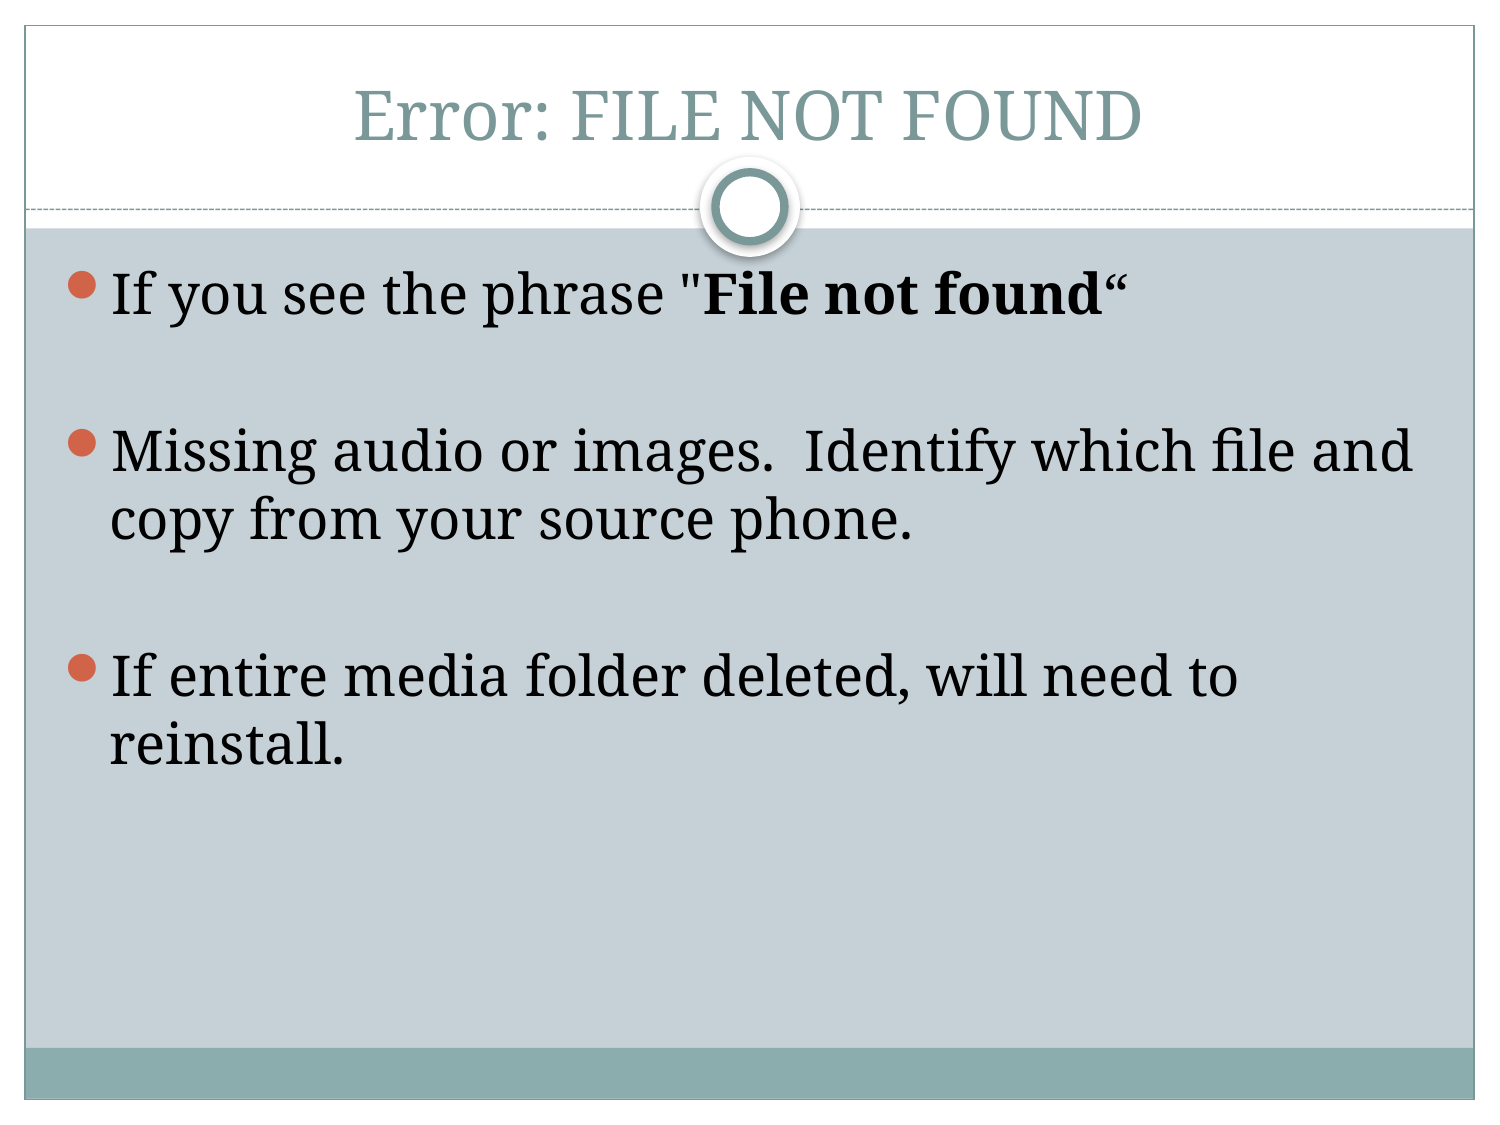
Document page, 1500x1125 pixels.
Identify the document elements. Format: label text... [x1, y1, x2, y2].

list If you see the phrase "File not found“ Missing audio or images. Identify which file and copy from your source phone. If entire media folder deleted, will need to reinstall. [49, 250, 1445, 1001]
title Error: FILE NOT FOUND [49, 37, 1450, 162]
